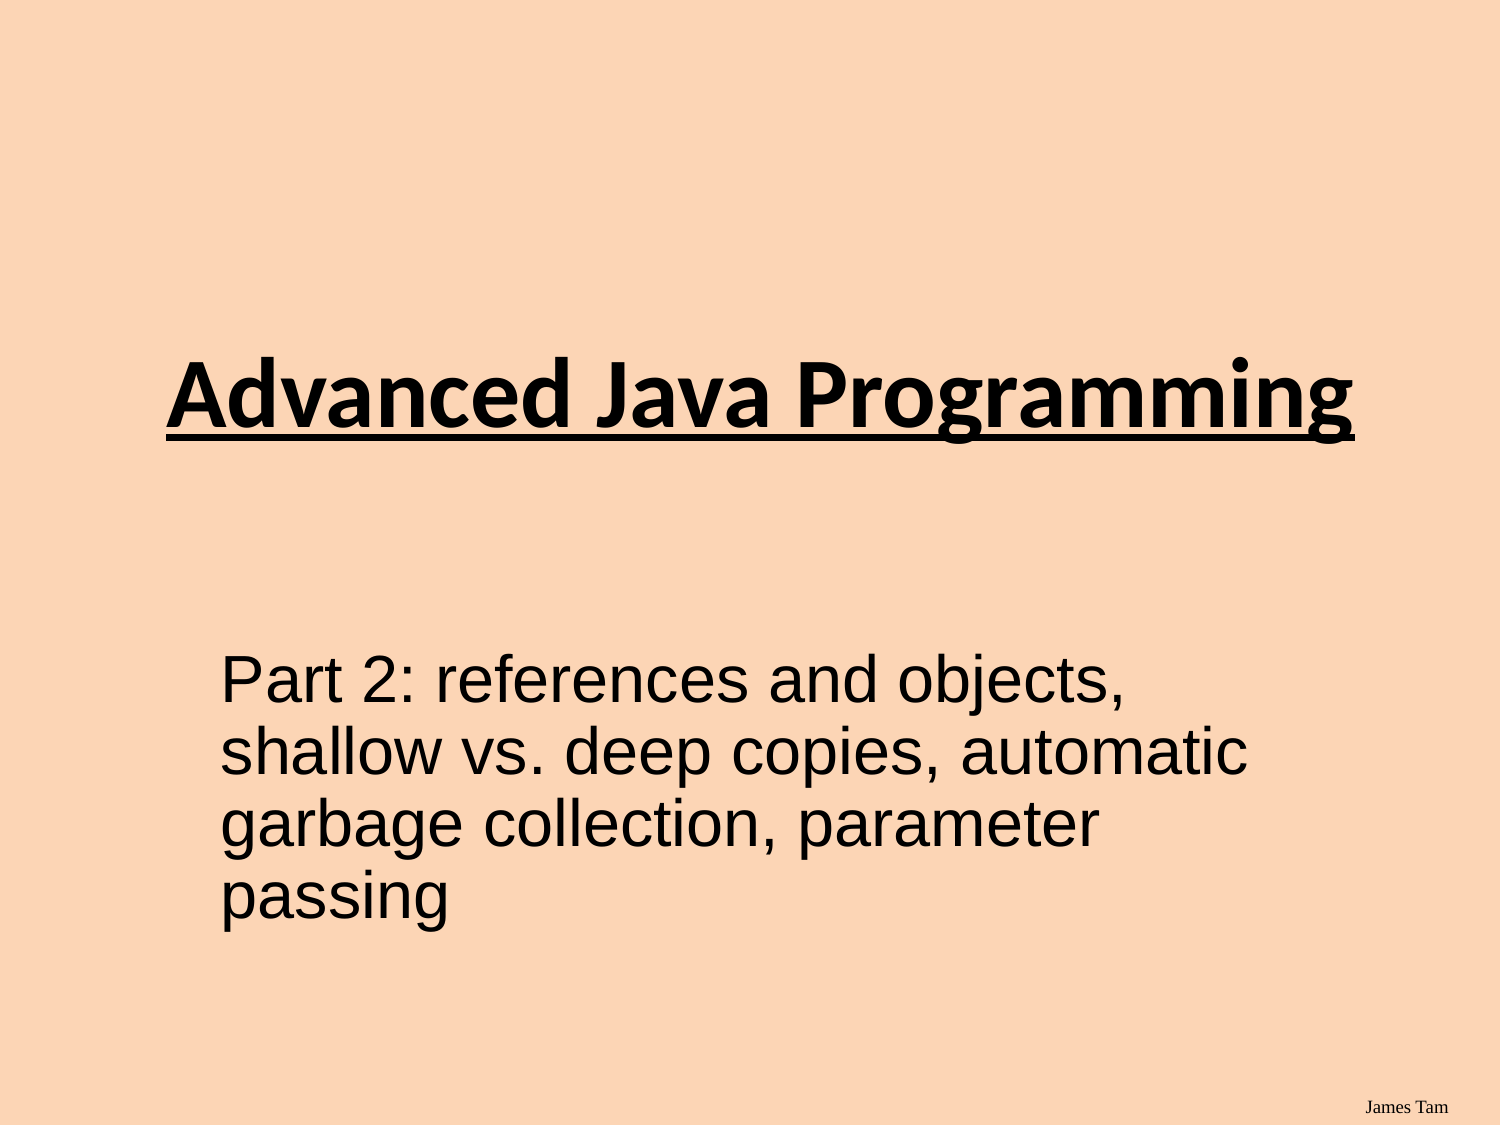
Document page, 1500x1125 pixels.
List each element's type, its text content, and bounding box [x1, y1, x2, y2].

title Advanced Java Programming [123, 275, 1399, 517]
text_box Part 2: references and objects, shallow vs. deep copies, automatic garbage collection, parameter passing [205, 637, 1316, 940]
